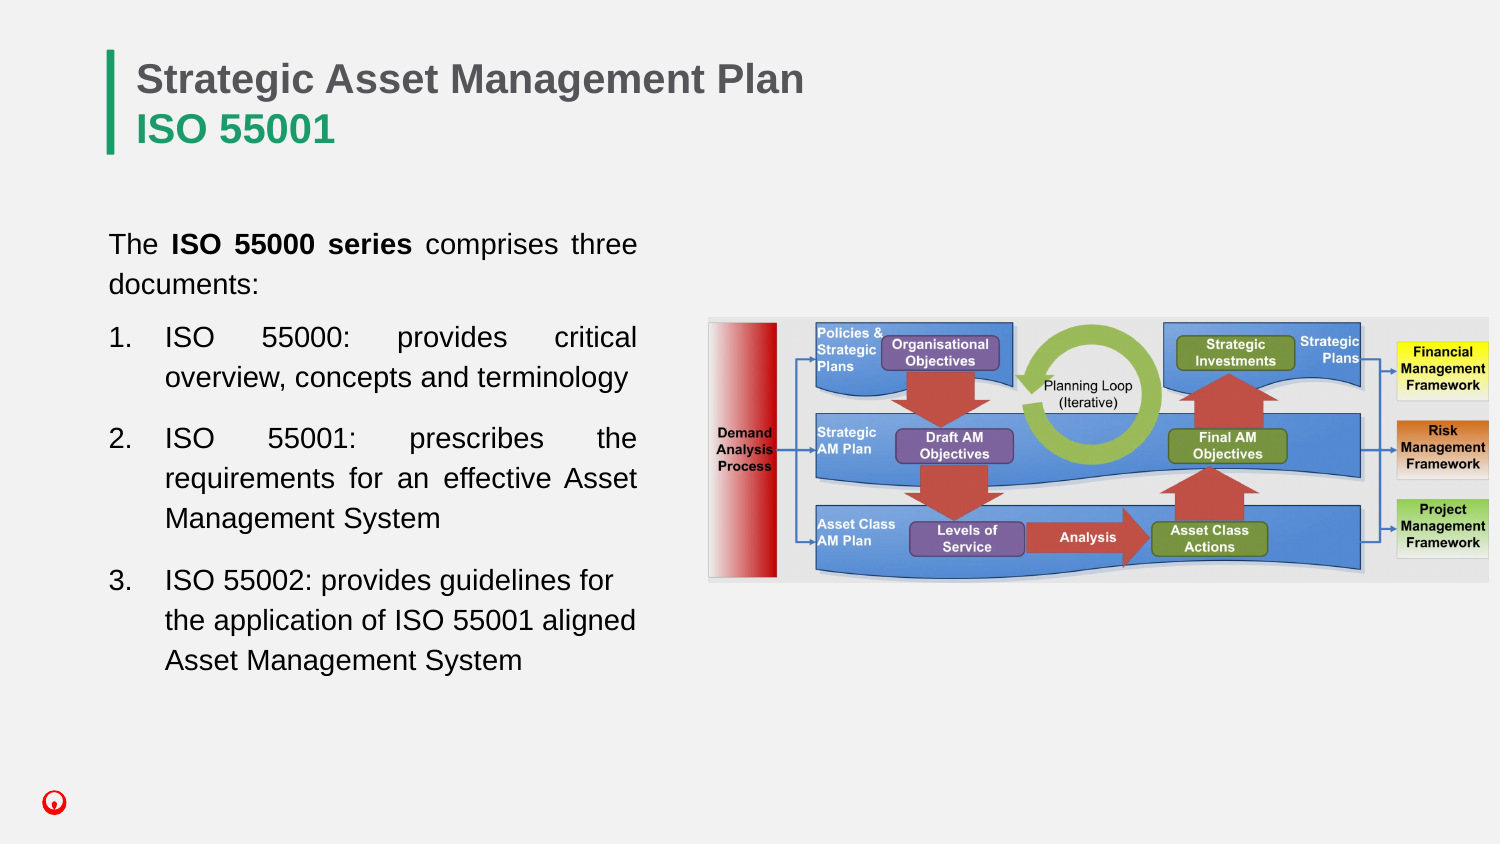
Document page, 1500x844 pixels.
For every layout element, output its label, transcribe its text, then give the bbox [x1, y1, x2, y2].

title Strategic Asset Management Plan ISO 55001 [121, 41, 1433, 163]
picture [708, 317, 1489, 584]
text_box The ISO 55000 series comprises three documents: ISO 55000: provides critical overview, concepts and terminology ISO 55001: prescribes the requirements for an effective Asset Management System ISO 55002: provides guidelines for the application of ISO 55001 aligned Asset Management System [93, 212, 653, 684]
text_box [106, 49, 115, 155]
text_box [72, 169, 553, 421]
